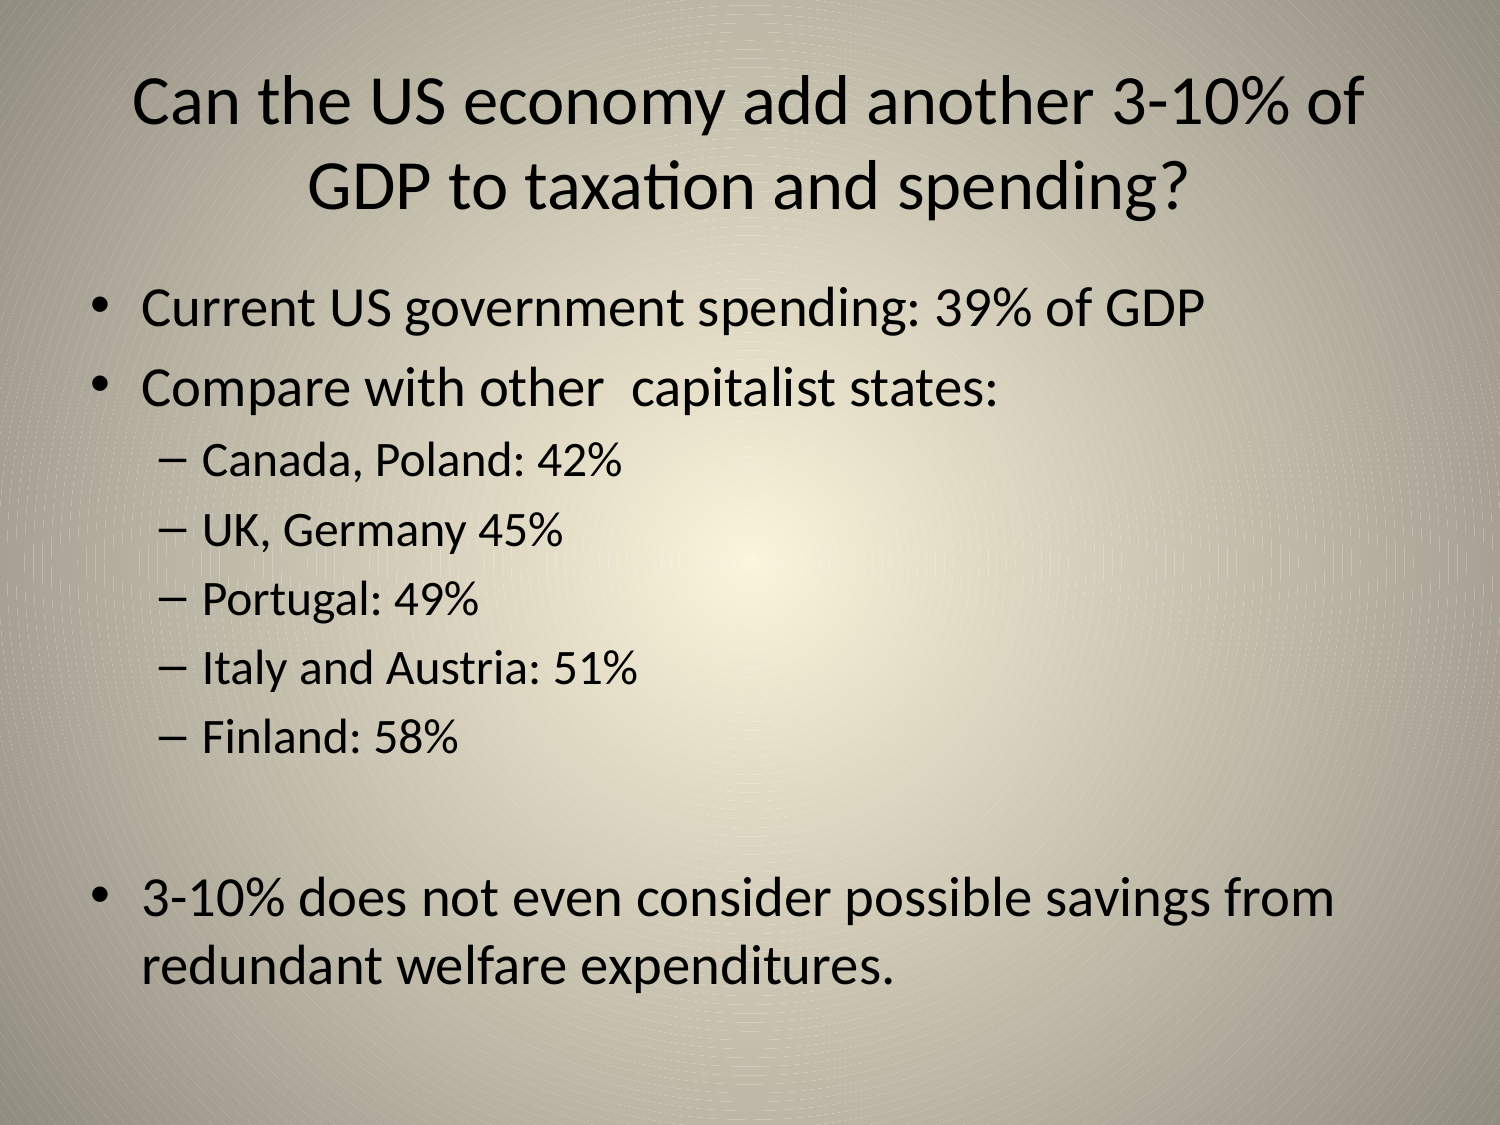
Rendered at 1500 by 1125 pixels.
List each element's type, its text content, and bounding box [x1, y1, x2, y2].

title Can the US economy add another 3-10% of GDP to taxation and spending? [75, 45, 1425, 233]
list Current US government spending: 39% of GDP Compare with other capitalist states: Canada, Poland: 42% UK, Germany 45% Portugal: 49% Italy and Austria: 51% Finland: 58% 3-10% does not even consider possible savings from redundant welfare expenditures. [75, 262, 1425, 1005]
